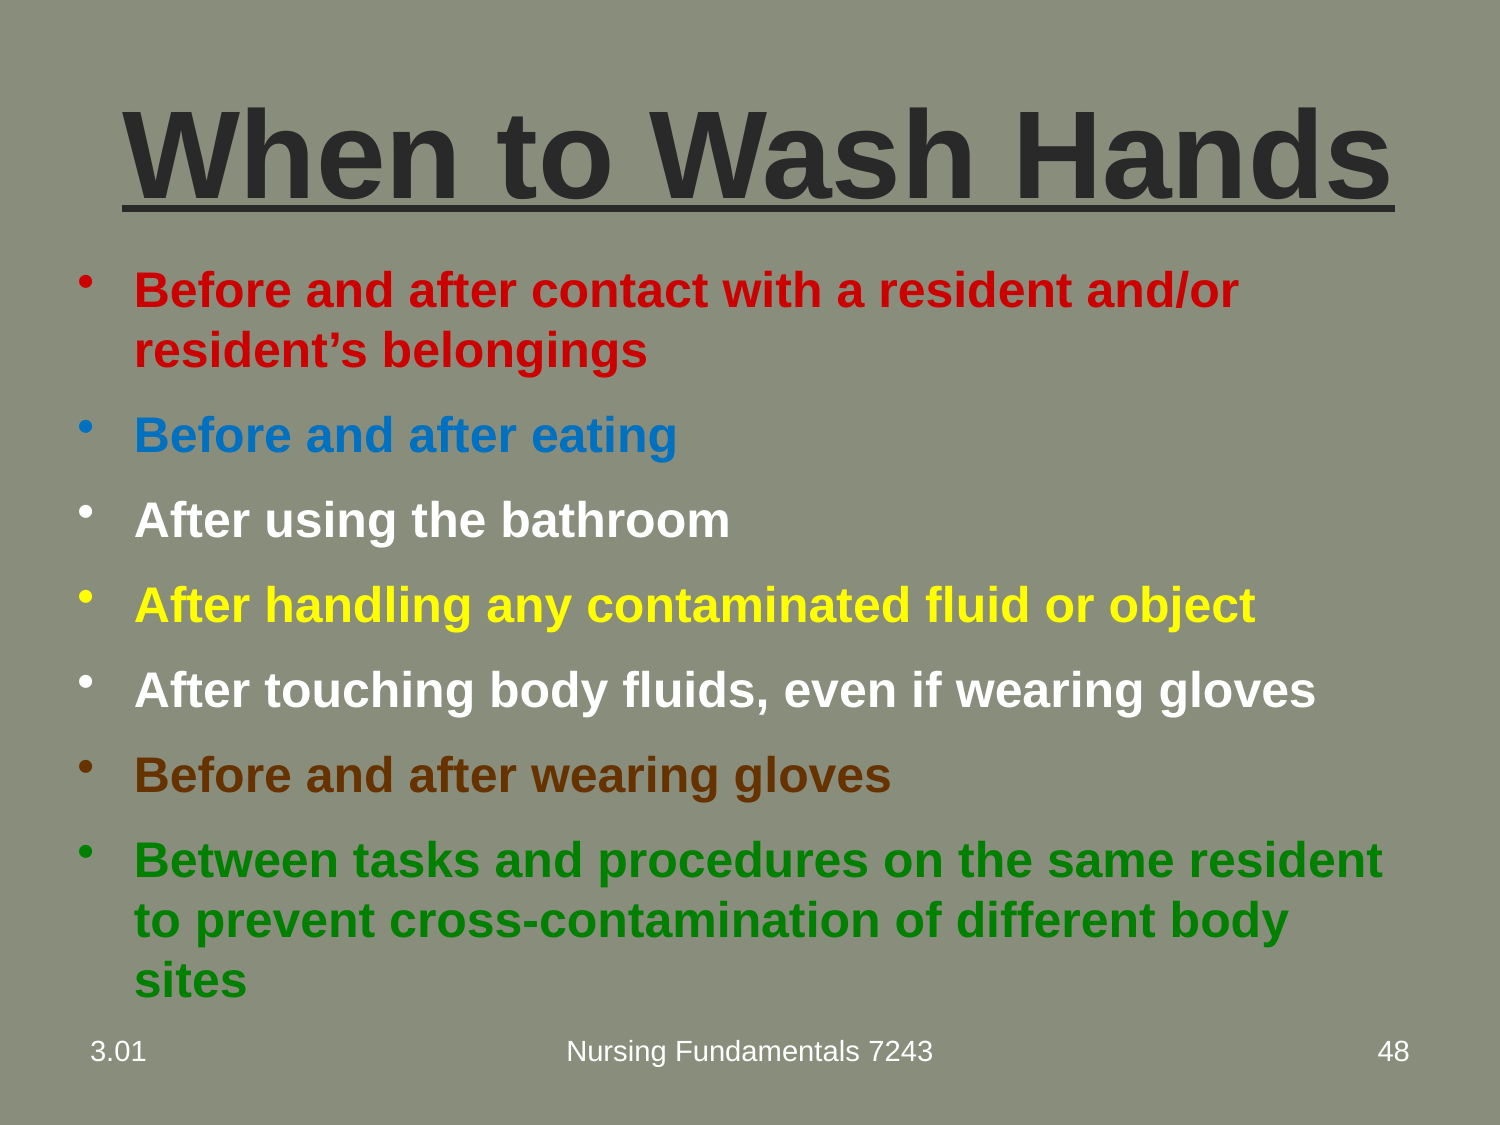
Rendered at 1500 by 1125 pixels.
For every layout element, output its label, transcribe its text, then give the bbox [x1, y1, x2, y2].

slide_number 48 [1074, 1024, 1425, 1103]
slide_number 3.01 [75, 1024, 425, 1103]
footer Nursing Fundamentals 7243 [512, 1024, 988, 1103]
list Before and after contact with a resident and/or resident’s belongings Before and after eating After using the bathroom After handling any contaminated fluid or object After touching body fluids, even if wearing gloves Before and after wearing gloves Between tasks and procedures on the same resident to prevent cross-contamination of different body sites [62, 249, 1425, 1075]
title When to Wash Hands [83, 24, 1434, 273]
